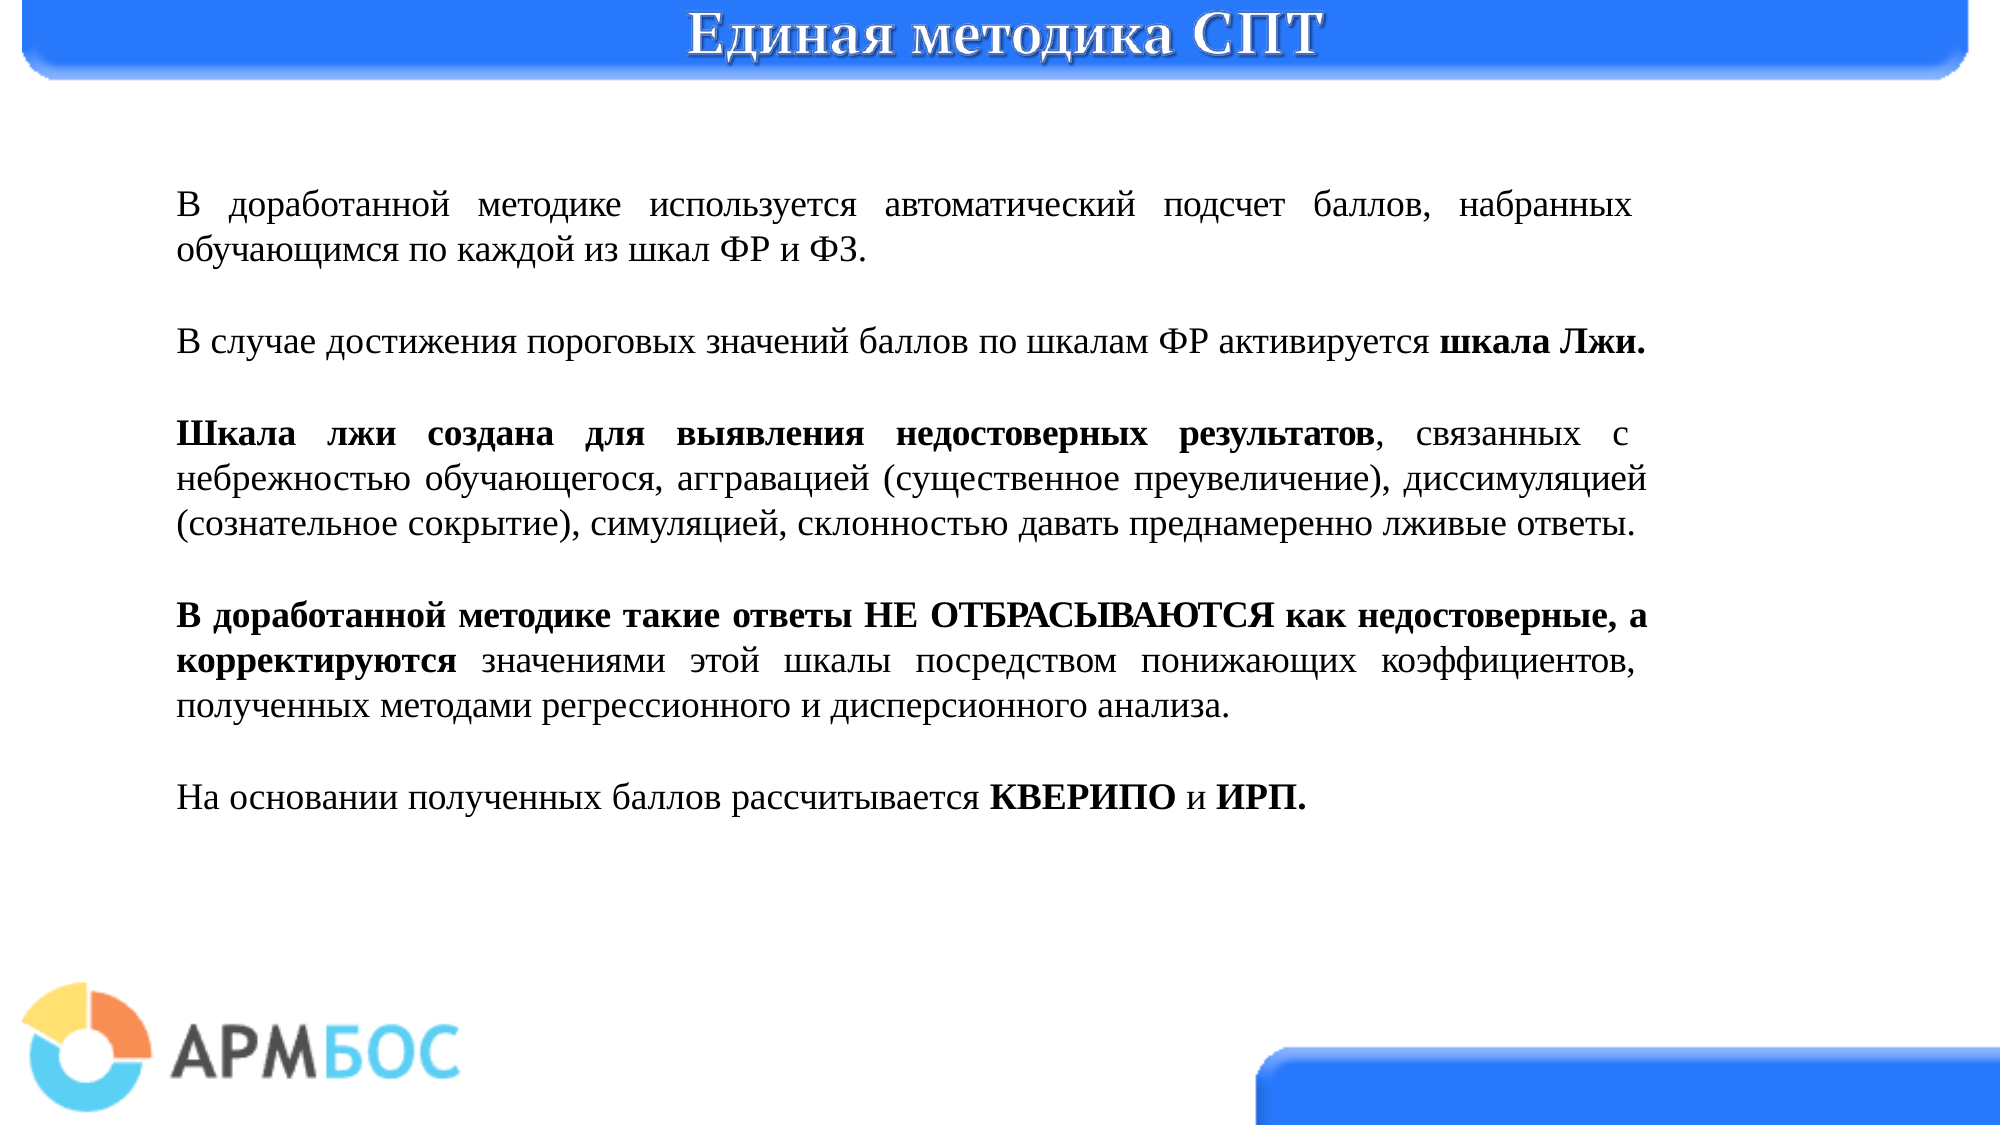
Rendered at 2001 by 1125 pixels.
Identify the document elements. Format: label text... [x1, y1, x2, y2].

picture [22, 0, 2000, 1125]
text_box В доработанной методике используется автоматический подсчет баллов, набранных обучающимся по каждой из шкал ФР и ФЗ. В случае достижения пороговых значений баллов по шкалам ФР активируется шкала Лжи. Шкала лжи создана для выявления недостоверных результатов, связанных с небрежностью обучающегося, аггравацией (существенное преувеличение), диссимуляцией (сознательное сокрытие), симуляцией, склонностью давать преднамеренно лживые ответы. В доработанной методике такие ответы НЕ ОТБРАСЫВАЮТСЯ как недостоверные, а корректируются значениями этой шкалы посредством понижающих коэффициентов, полученных методами регрессионного и дисперсионного анализа. На основании полученных баллов рассчитывается КВЕРИПО и ИРП. [174, 176, 1661, 817]
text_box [684, 8, 1330, 70]
